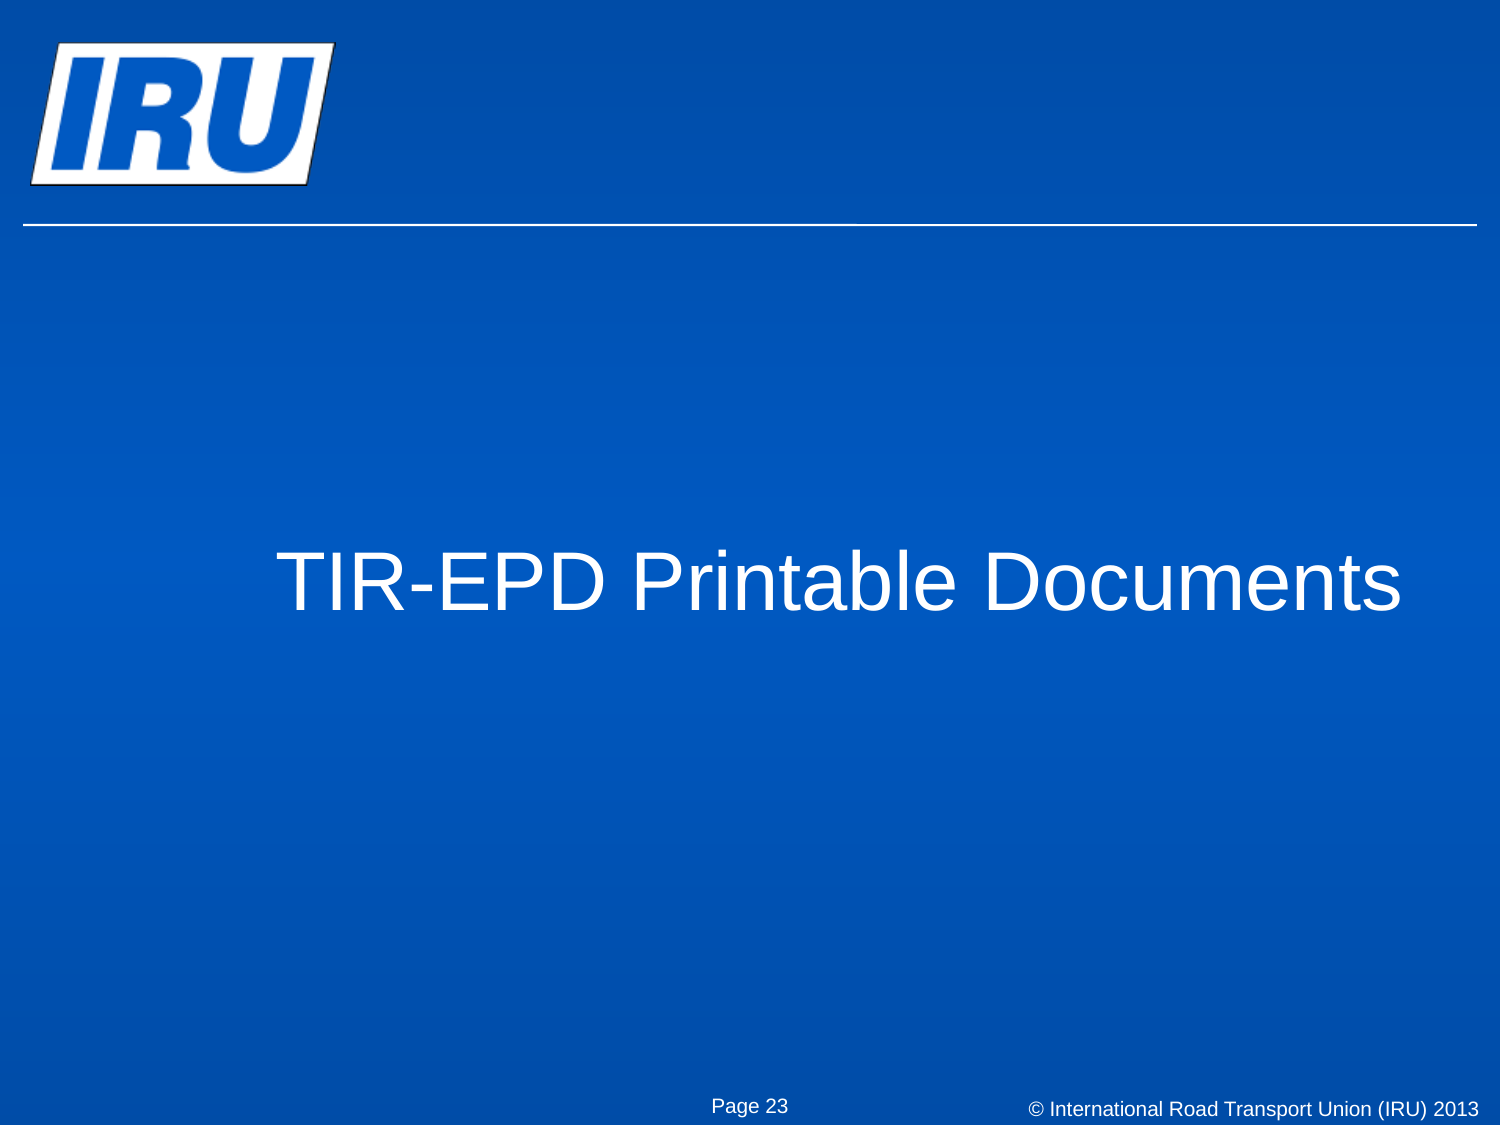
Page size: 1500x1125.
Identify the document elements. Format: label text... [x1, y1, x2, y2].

text_box TIR-EPD Printable Documents [260, 515, 1419, 635]
slide_number Page 23 [0, 1084, 1500, 1125]
picture [30, 42, 336, 186]
